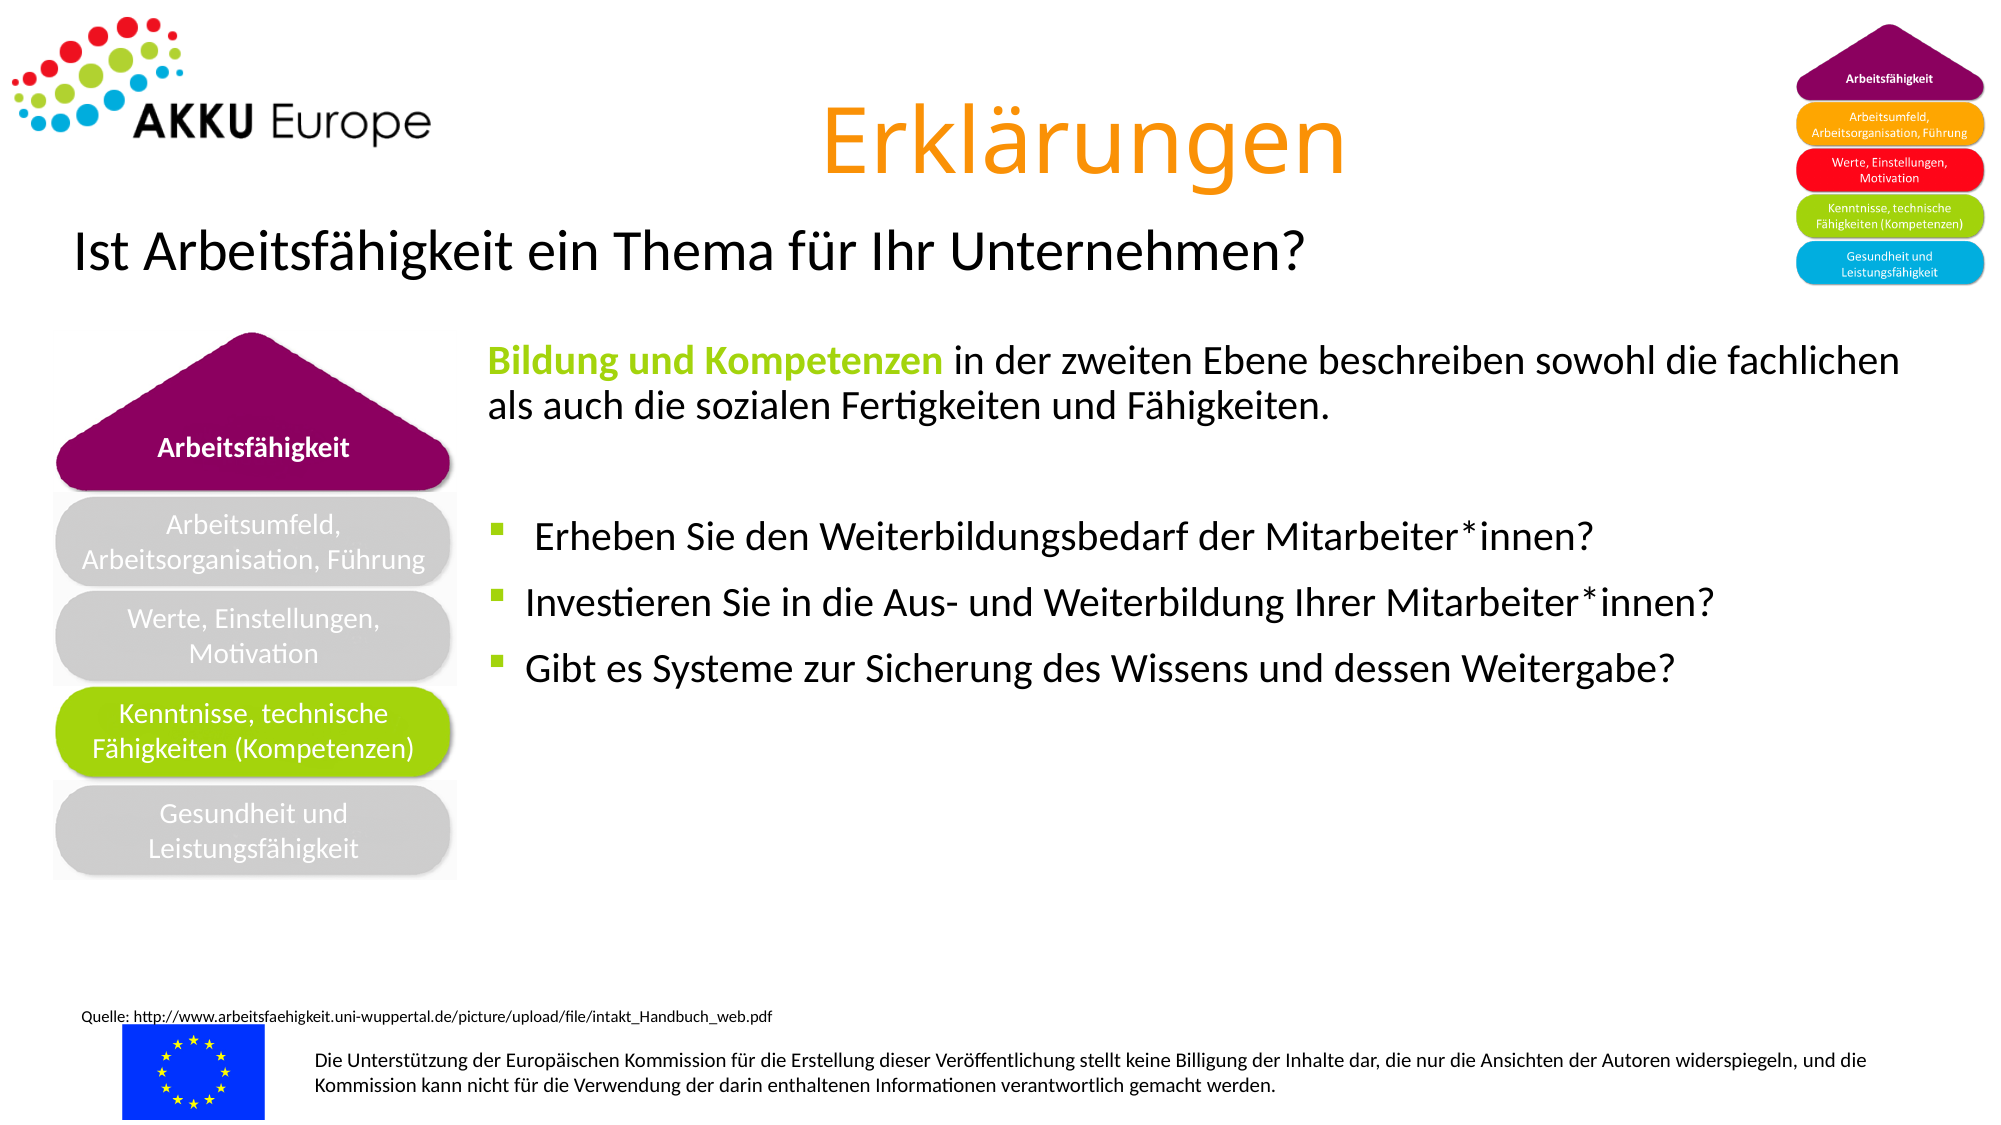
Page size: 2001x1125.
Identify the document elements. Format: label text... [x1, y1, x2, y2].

text_box Quelle: http://www.arbeitsfaehigkeit.uni-wuppertal.de/picture/upload/file/intakt_Handbuch_web.pdf [66, 997, 789, 1033]
picture [1795, 23, 1987, 288]
title Erklärungen [447, 51, 1722, 238]
picture [122, 1024, 265, 1120]
picture [53, 330, 457, 880]
picture [0, 5, 443, 160]
text_box Die Unterstützung der Europäischen Kommission für die Erstellung dieser Veröffentlichung stellt keine Billigung der Inhalte dar, die nur die Ansichten der Autoren widerspiegeln, und die Kommission kann nicht für die Verwendung der darin enthaltenen Informationen verantwortlich gemacht werden. [300, 1039, 1952, 1104]
text_box Ist Arbeitsfähigkeit ein Thema für Ihr Unternehmen? [58, 212, 1394, 308]
list Bildung und Kompetenzen in der zweiten Ebene beschreiben sowohl die fachlichen als auch die sozialen Fertigkeiten und Fähigkeiten. Erheben Sie den Weiterbildungsbedarf der Mitarbeiter*innen? Investieren Sie in die Aus- und Weiterbildung Ihrer Mitarbeiter*innen? Gibt es Systeme zur Sicherung des Wissens und dessen Weitergabe? [472, 330, 1949, 981]
